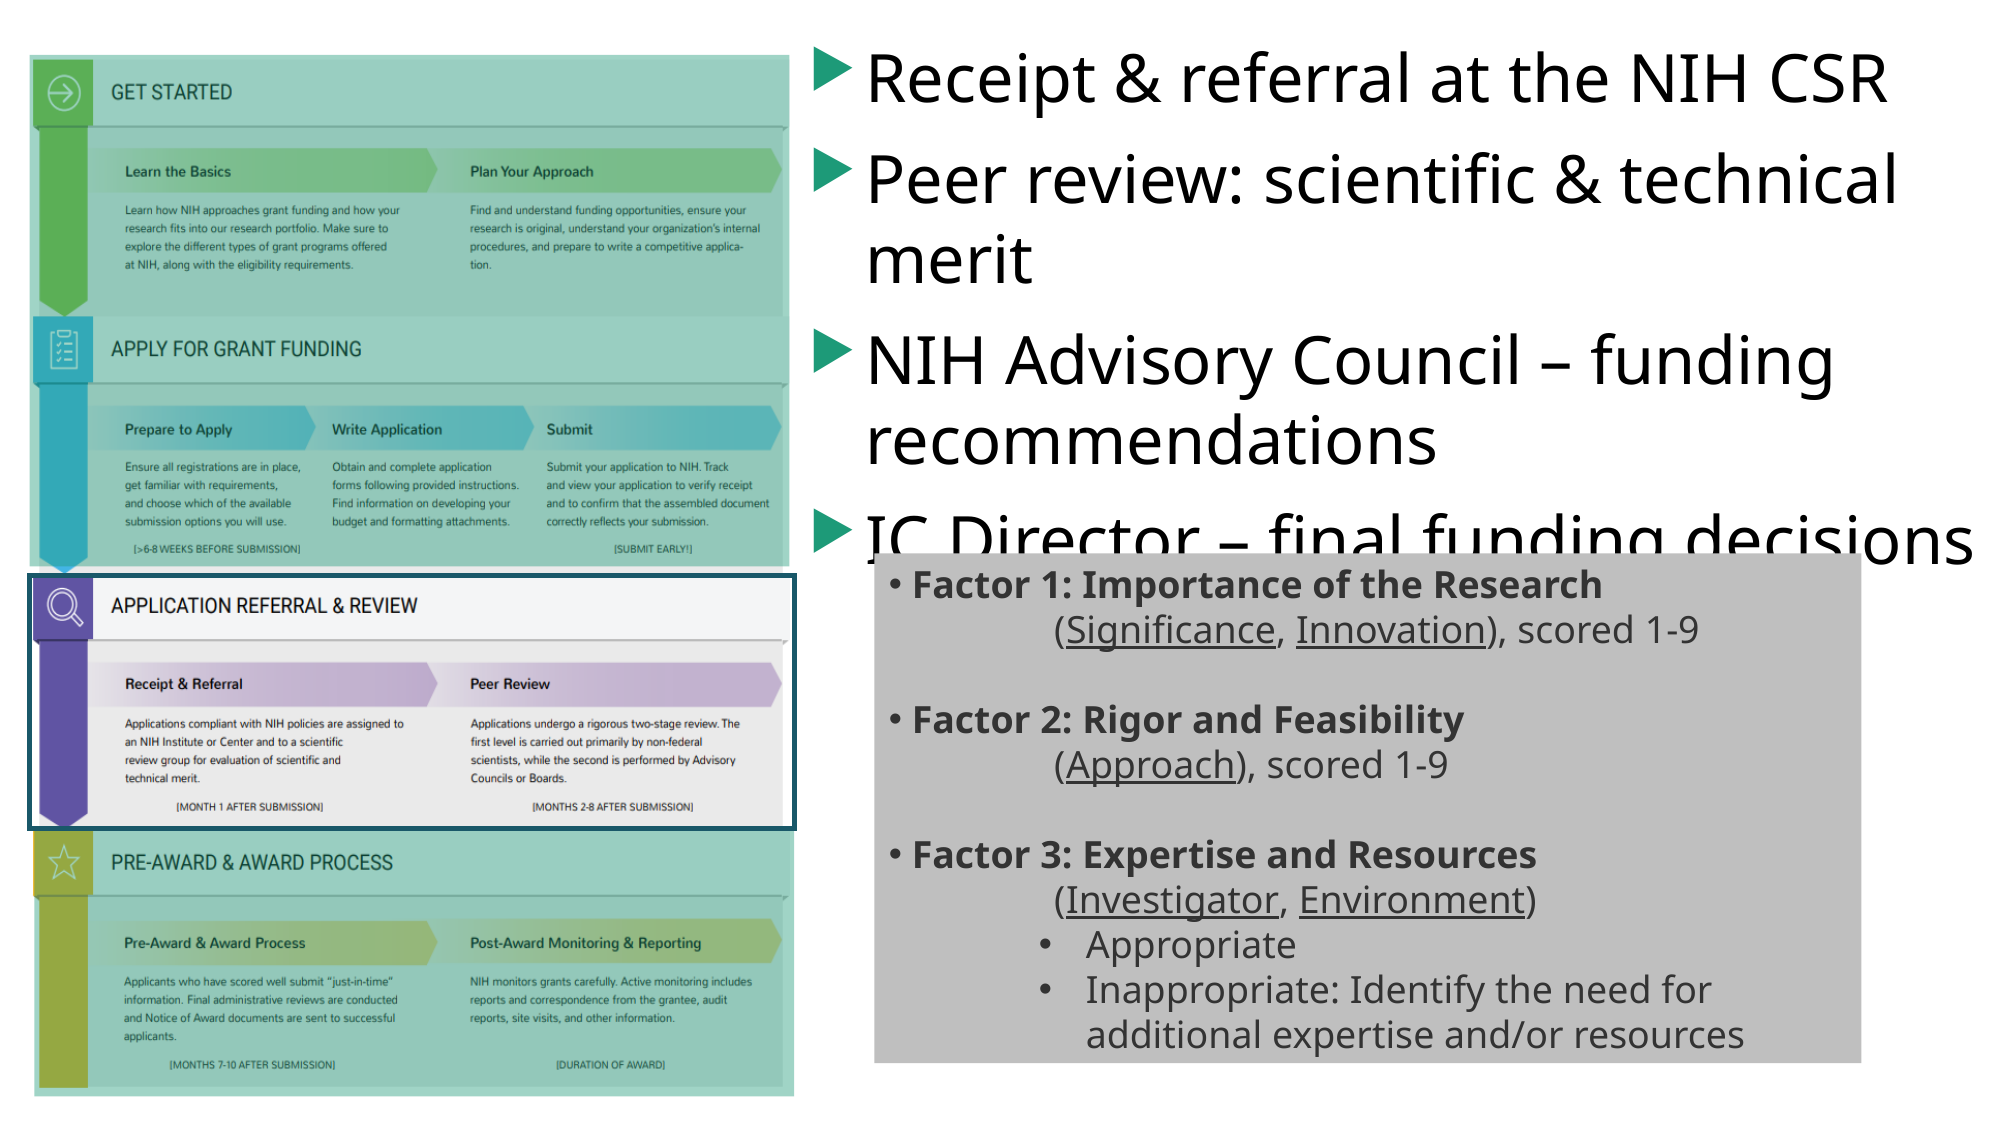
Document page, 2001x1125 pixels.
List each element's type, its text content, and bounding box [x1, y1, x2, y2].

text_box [29, 54, 795, 1097]
text_box Receipt & referral at the NIH CSR Peer review: scientific & technical merit NIH Advisory Council – funding recommendations IC Director – final funding decisions [794, 28, 2000, 586]
text_box Factor 1: Importance of the Research (Significance, Innovation), scored 1-9 Factor 2: Rigor and Feasibility (Approach), scored 1-9 Factor 3: Expertise and Resources (Investigator, Environment) Appropriate Inappropriate: Identify the need for additional expertise and/or resources [874, 553, 1862, 1064]
